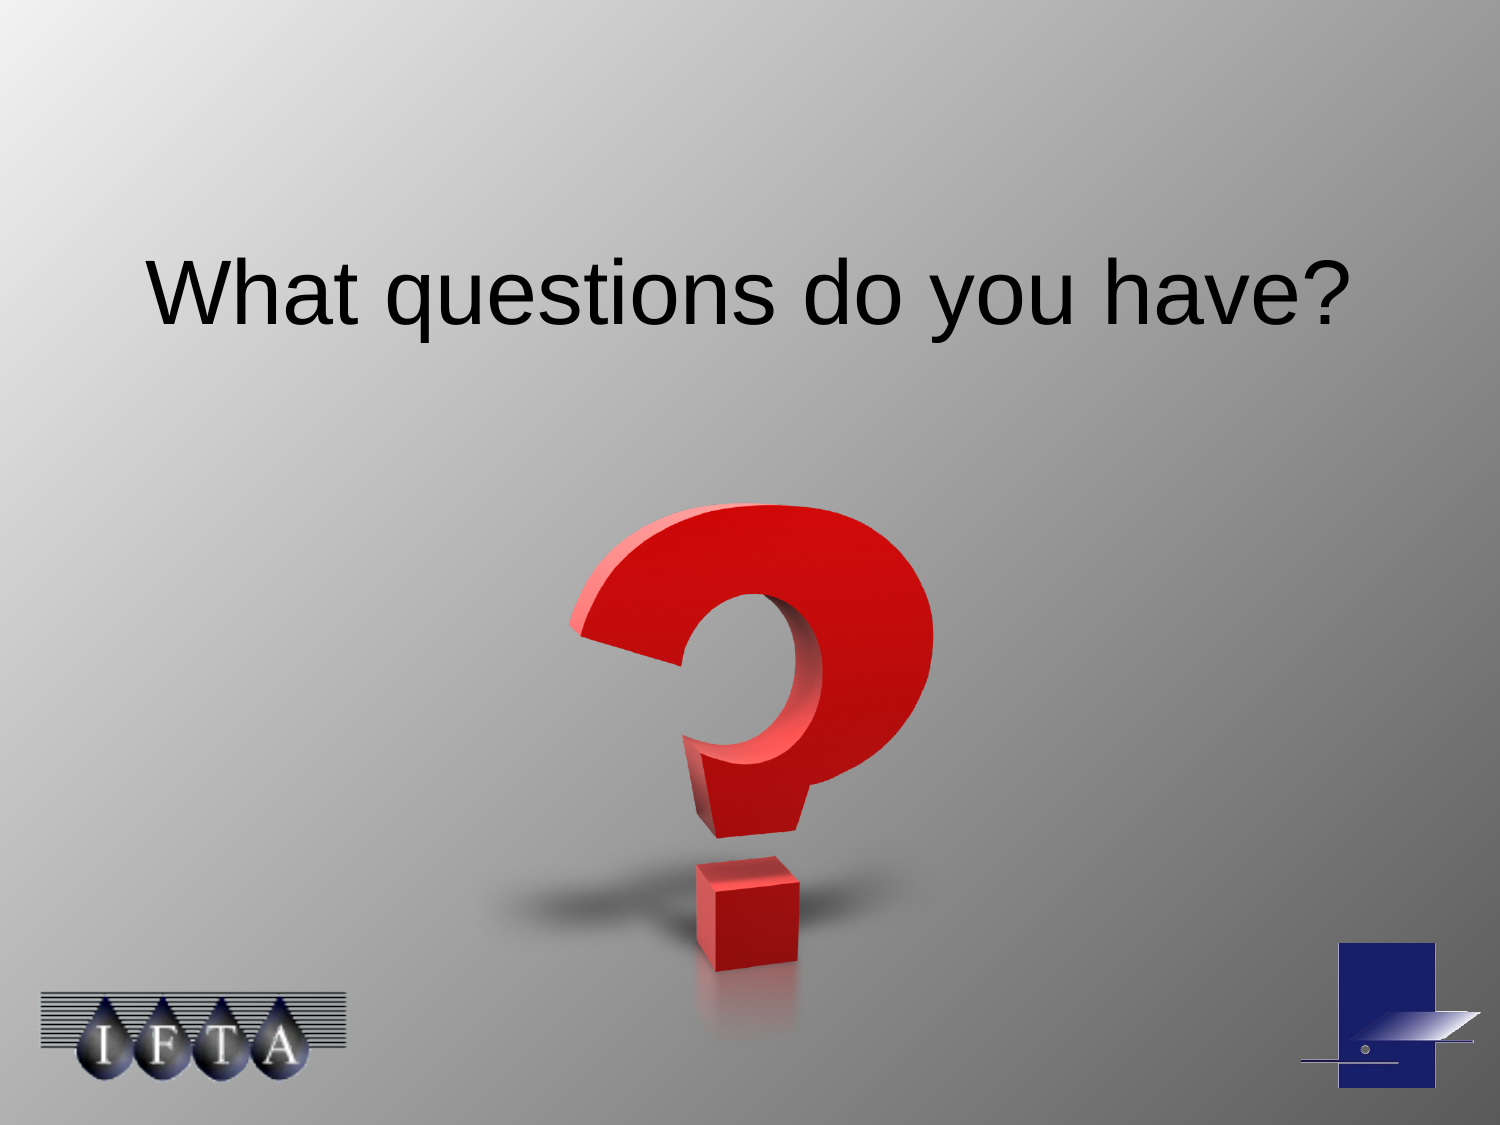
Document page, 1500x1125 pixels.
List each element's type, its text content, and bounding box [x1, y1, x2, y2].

list What questions do you have? [112, 224, 1388, 944]
picture [37, 988, 350, 1087]
picture [449, 487, 978, 1051]
picture [1301, 943, 1500, 1088]
